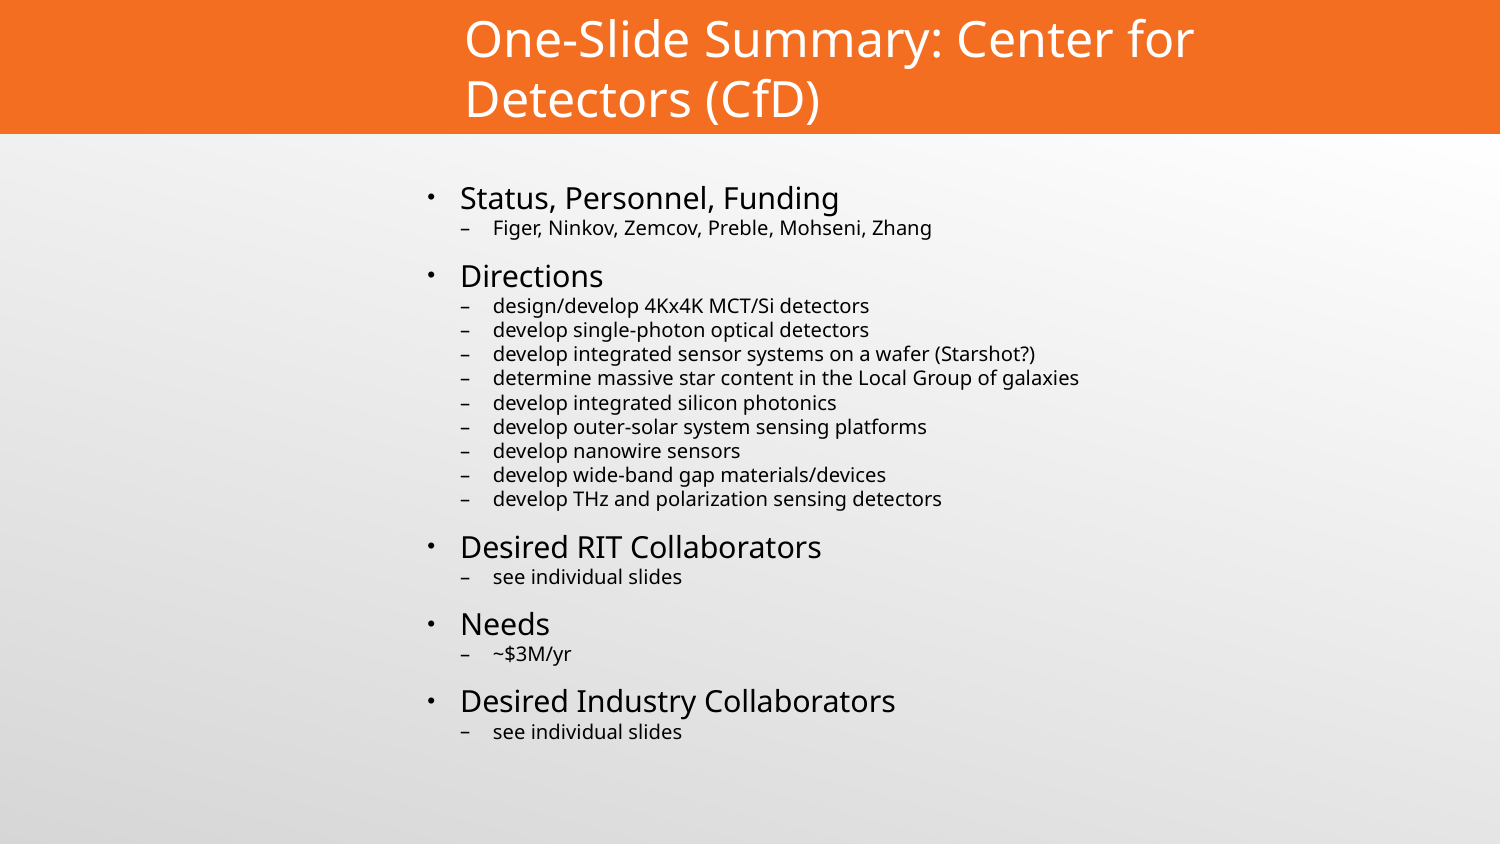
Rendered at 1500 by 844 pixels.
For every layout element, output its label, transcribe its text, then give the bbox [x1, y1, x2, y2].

title One-Slide Summary: Center for Detectors (CfD) [450, 0, 1350, 135]
list Status, Personnel, Funding Figer, Ninkov, Zemcov, Preble, Mohseni, Zhang Directions design/develop 4Kx4K MCT/Si detectors develop single-photon optical detectors develop integrated sensor systems on a wafer (Starshot?) determine massive star content in the Local Group of galaxies develop integrated silicon photonics develop outer-solar system sensing platforms develop nanowire sensors develop wide-band gap materials/devices develop THz and polarization sensing detectors Desired RIT Collaborators see individual slides Needs ~$3M/yr Desired Industry Collaborators see individual slides [412, 171, 1350, 754]
